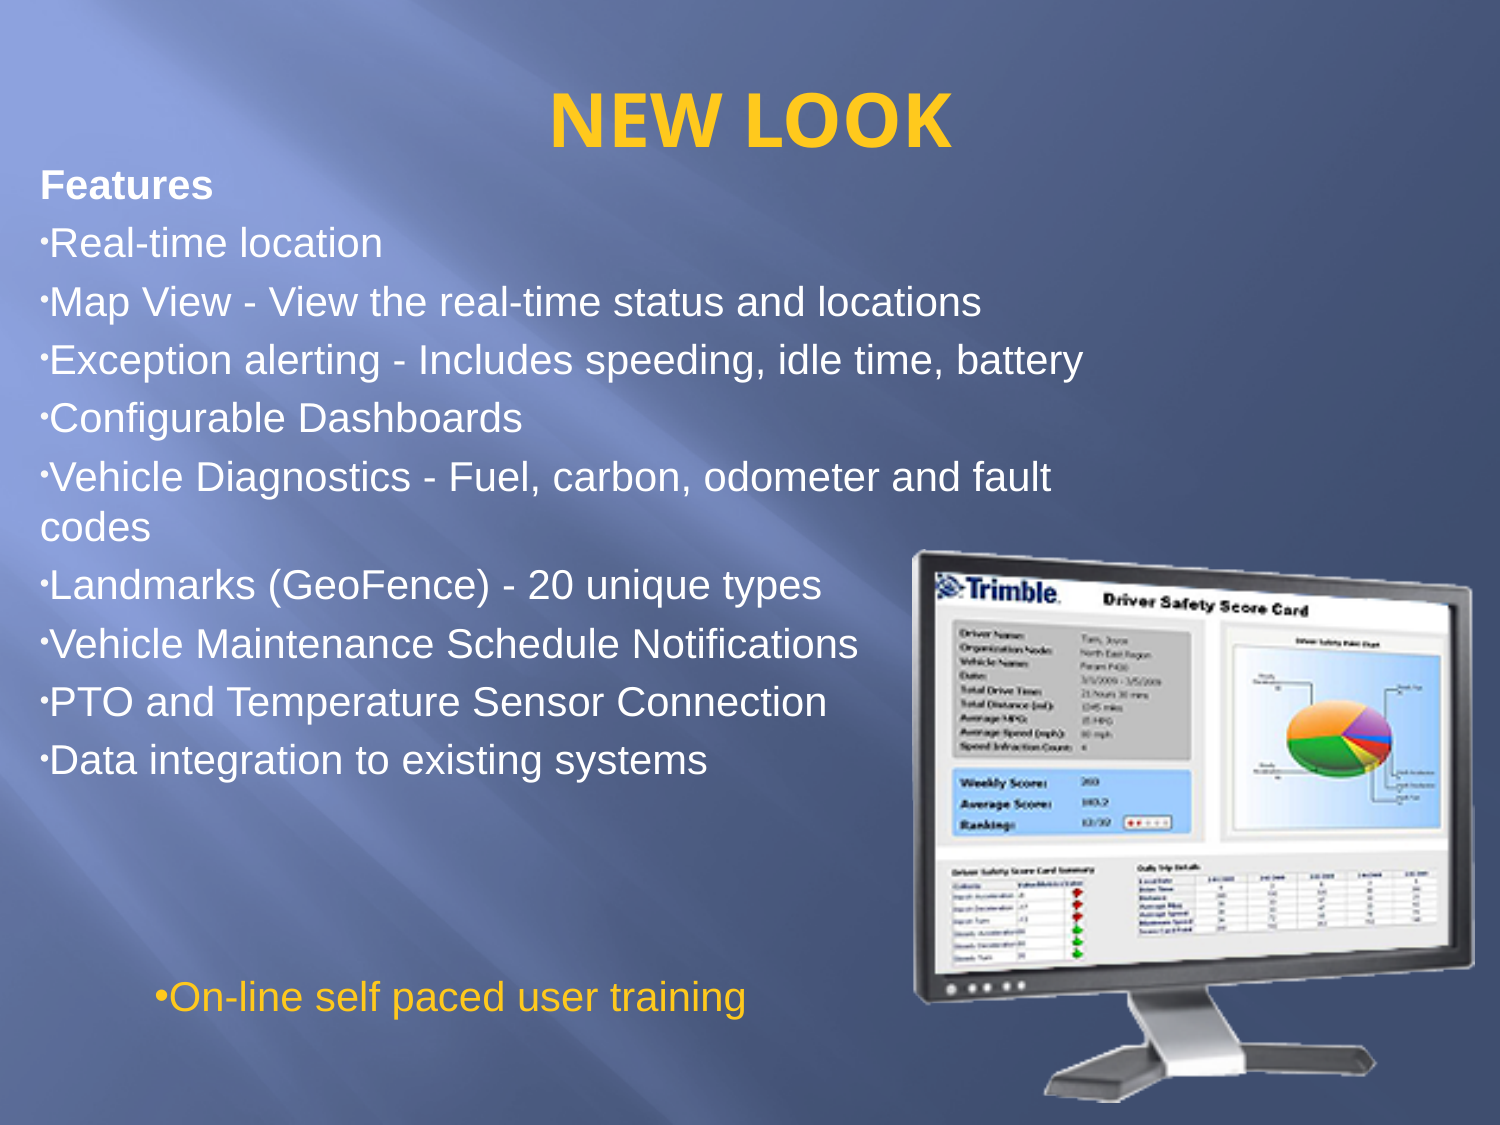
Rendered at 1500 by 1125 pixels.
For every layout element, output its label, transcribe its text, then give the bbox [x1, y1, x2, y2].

subtitle Features Real-time location Map View - View the real-time status and locations Exception alerting - Includes speeding, idle time, battery Configurable Dashboards Vehicle Diagnostics - Fuel, carbon, odometer and fault codes Landmarks (GeoFence) - 20 unique types Vehicle Maintenance Schedule Notifications PTO and Temperature Sensor Connection Data integration to existing systems [24, 149, 1150, 863]
picture [912, 549, 1475, 1103]
text_box On-line self paced user training [139, 962, 763, 1028]
title New Look [125, 37, 1375, 163]
